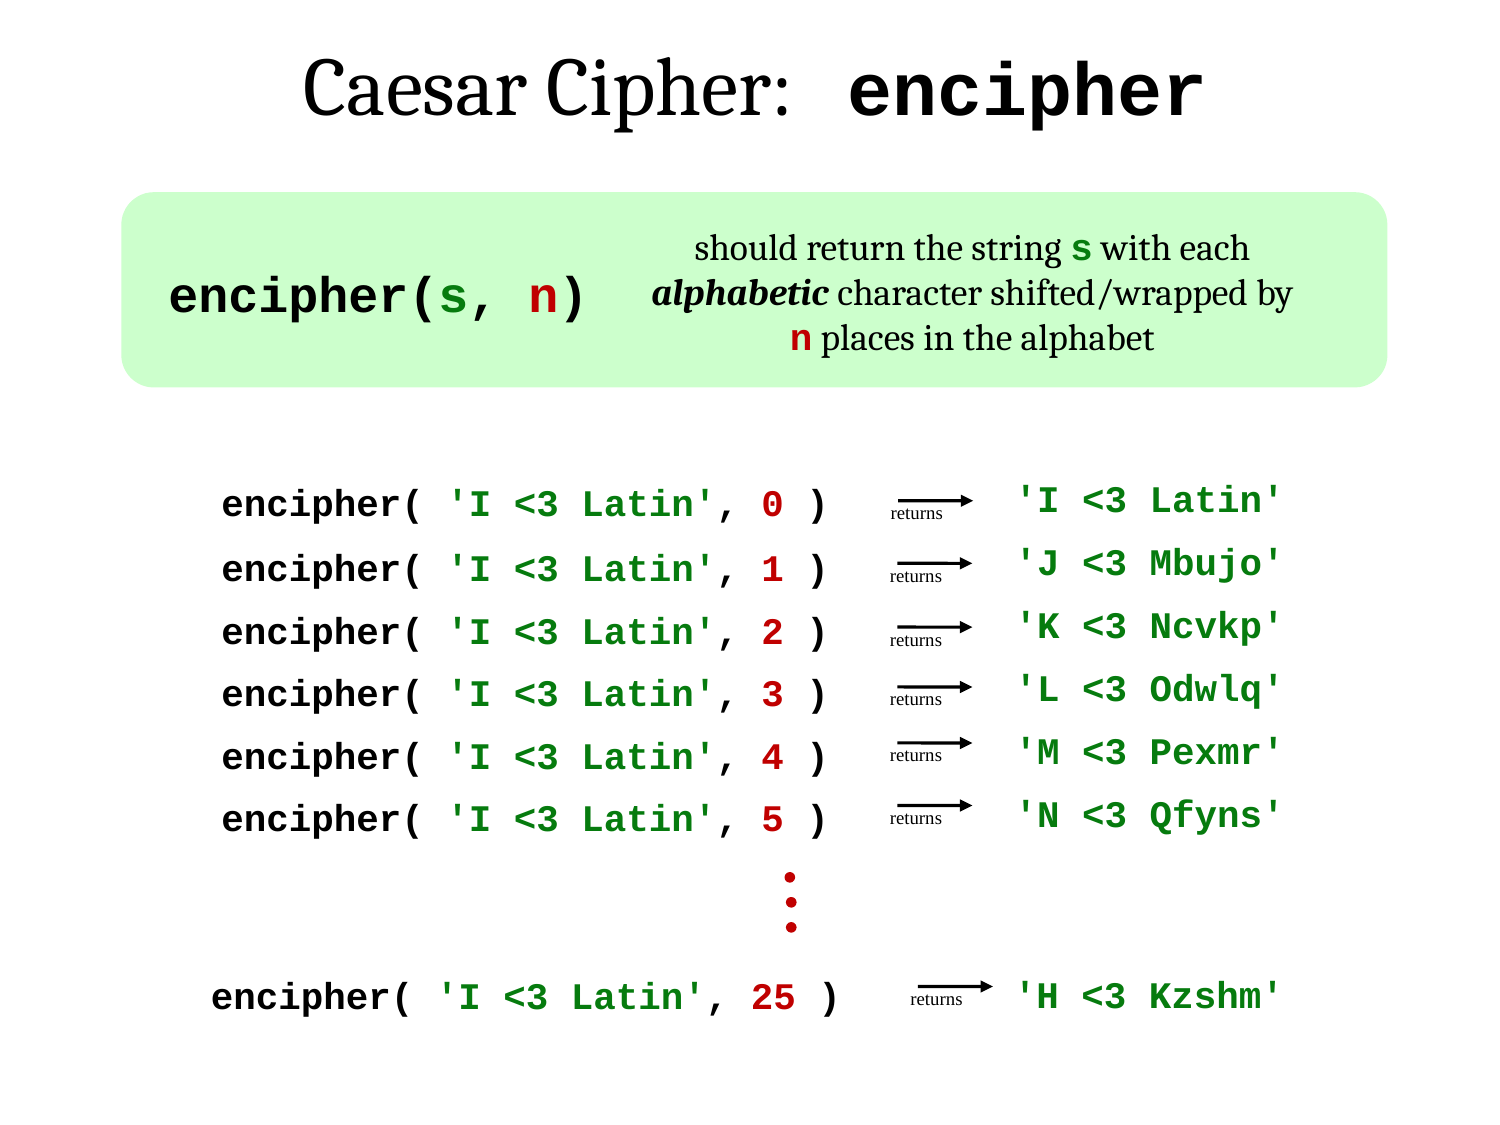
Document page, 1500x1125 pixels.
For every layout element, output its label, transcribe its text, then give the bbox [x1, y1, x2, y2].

text_box [786, 873, 794, 882]
text_box should return the string s with each alphabetic character shifted/wrapped by n places in the alphabet [635, 215, 1311, 365]
text_box encipher(s, n) [153, 254, 604, 330]
text_box encipher( 'I <3 Latin', 3 ) [206, 661, 957, 722]
text_box Caesar Cipher: encipher [162, 24, 1349, 140]
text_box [865, 619, 973, 658]
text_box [865, 735, 973, 774]
text_box encipher( 'I <3 Latin', 4 ) [206, 724, 957, 785]
text_box encipher( 'I <3 Latin', 0 ) [206, 472, 957, 532]
text_box encipher( 'I <3 Latin', 25 ) [196, 964, 947, 1025]
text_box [865, 797, 973, 836]
text_box encipher( 'I <3 Latin', 5 ) [206, 786, 957, 847]
text_box encipher( 'I <3 Latin', 1 ) [206, 536, 957, 597]
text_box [865, 679, 973, 718]
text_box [866, 493, 974, 532]
text_box 'I <3 Latin' 'J <3 Mbujo' 'K <3 Ncvkp' 'L <3 Odwlq' 'M <3 Pexmr' 'N <3 Qfyns' [999, 449, 1388, 843]
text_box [886, 978, 994, 1017]
text_box [787, 898, 796, 907]
text_box encipher( 'I <3 Latin', 2 ) [206, 599, 957, 660]
text_box 'H <3 Kzshm' [999, 963, 1299, 1023]
text_box [121, 192, 1388, 388]
text_box [787, 923, 796, 932]
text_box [865, 555, 973, 594]
